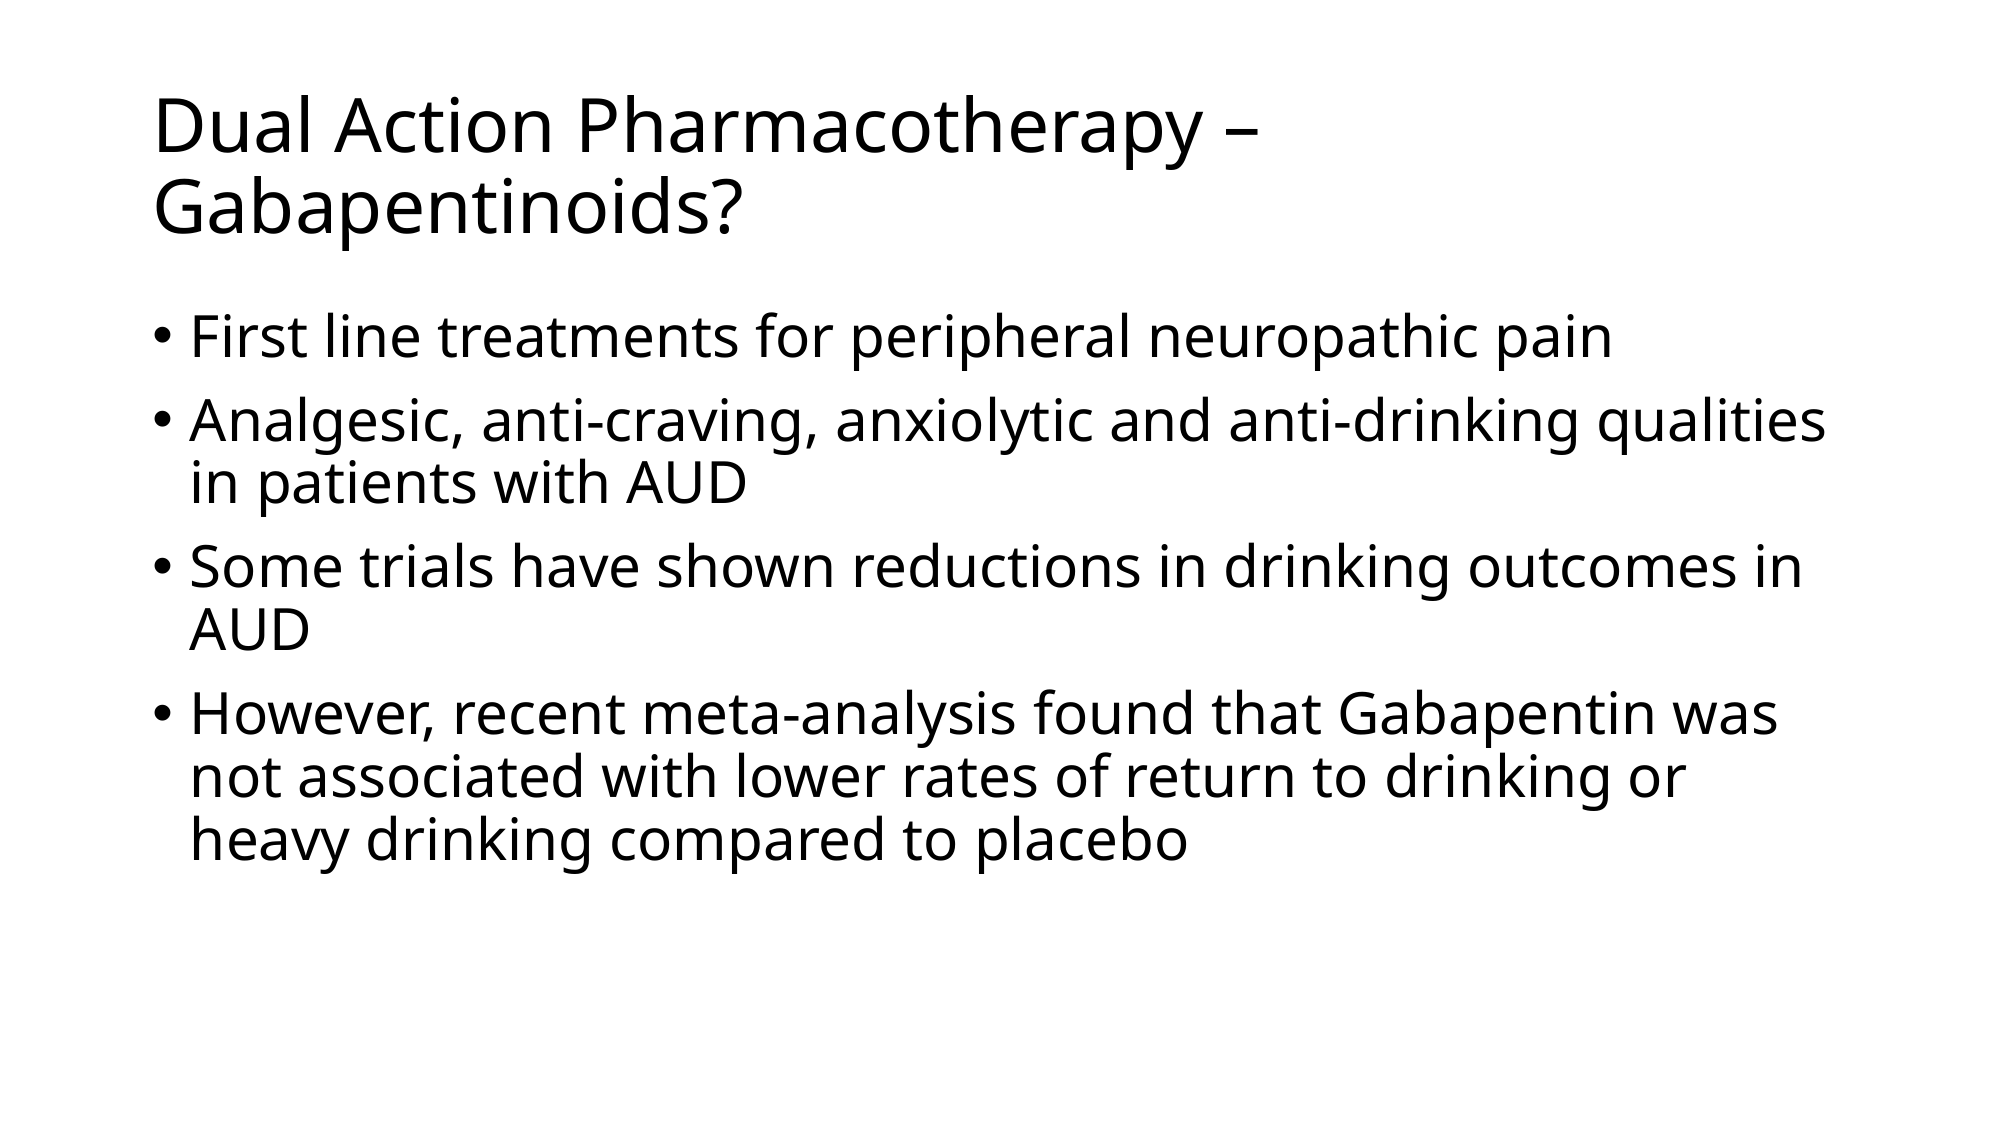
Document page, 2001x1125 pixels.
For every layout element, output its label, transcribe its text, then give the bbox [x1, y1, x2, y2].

list First line treatments for peripheral neuropathic pain Analgesic, anti-craving, anxiolytic and anti-drinking qualities in patients with AUD Some trials have shown reductions in drinking outcomes in AUD However, recent meta-analysis found that Gabapentin was not associated with lower rates of return to drinking or heavy drinking compared to placebo [137, 299, 1863, 1014]
title Dual Action Pharmacotherapy – Gabapentinoids? [137, 59, 1863, 278]
